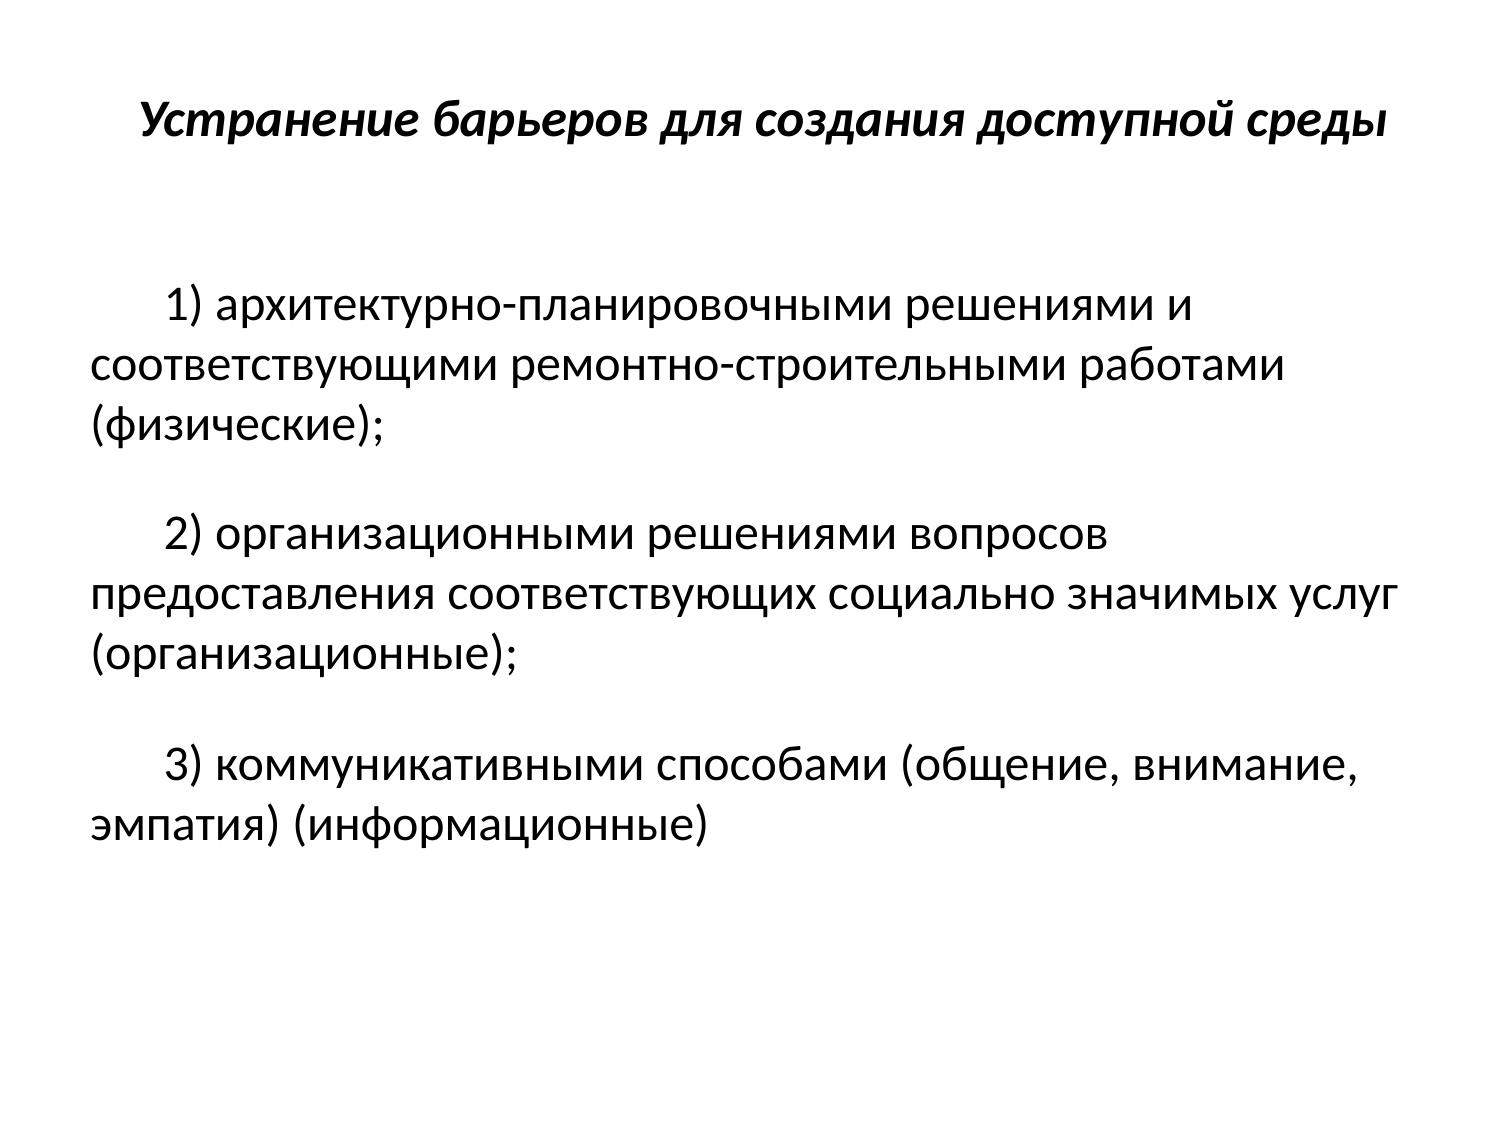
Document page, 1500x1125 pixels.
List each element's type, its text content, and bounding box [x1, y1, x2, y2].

title Устранение барьеров для создания доступной среды [100, 45, 1425, 185]
list 1) архитектурно-планировочными решениями и соответствующими ремонтно-строительными работами (физические); 2) организационными решениями вопросов предоставления соответствующих социально значимых услуг (организационные); 3) коммуникативными способами (общение, внимание, эмпатия) (информационные) [75, 262, 1447, 1005]
